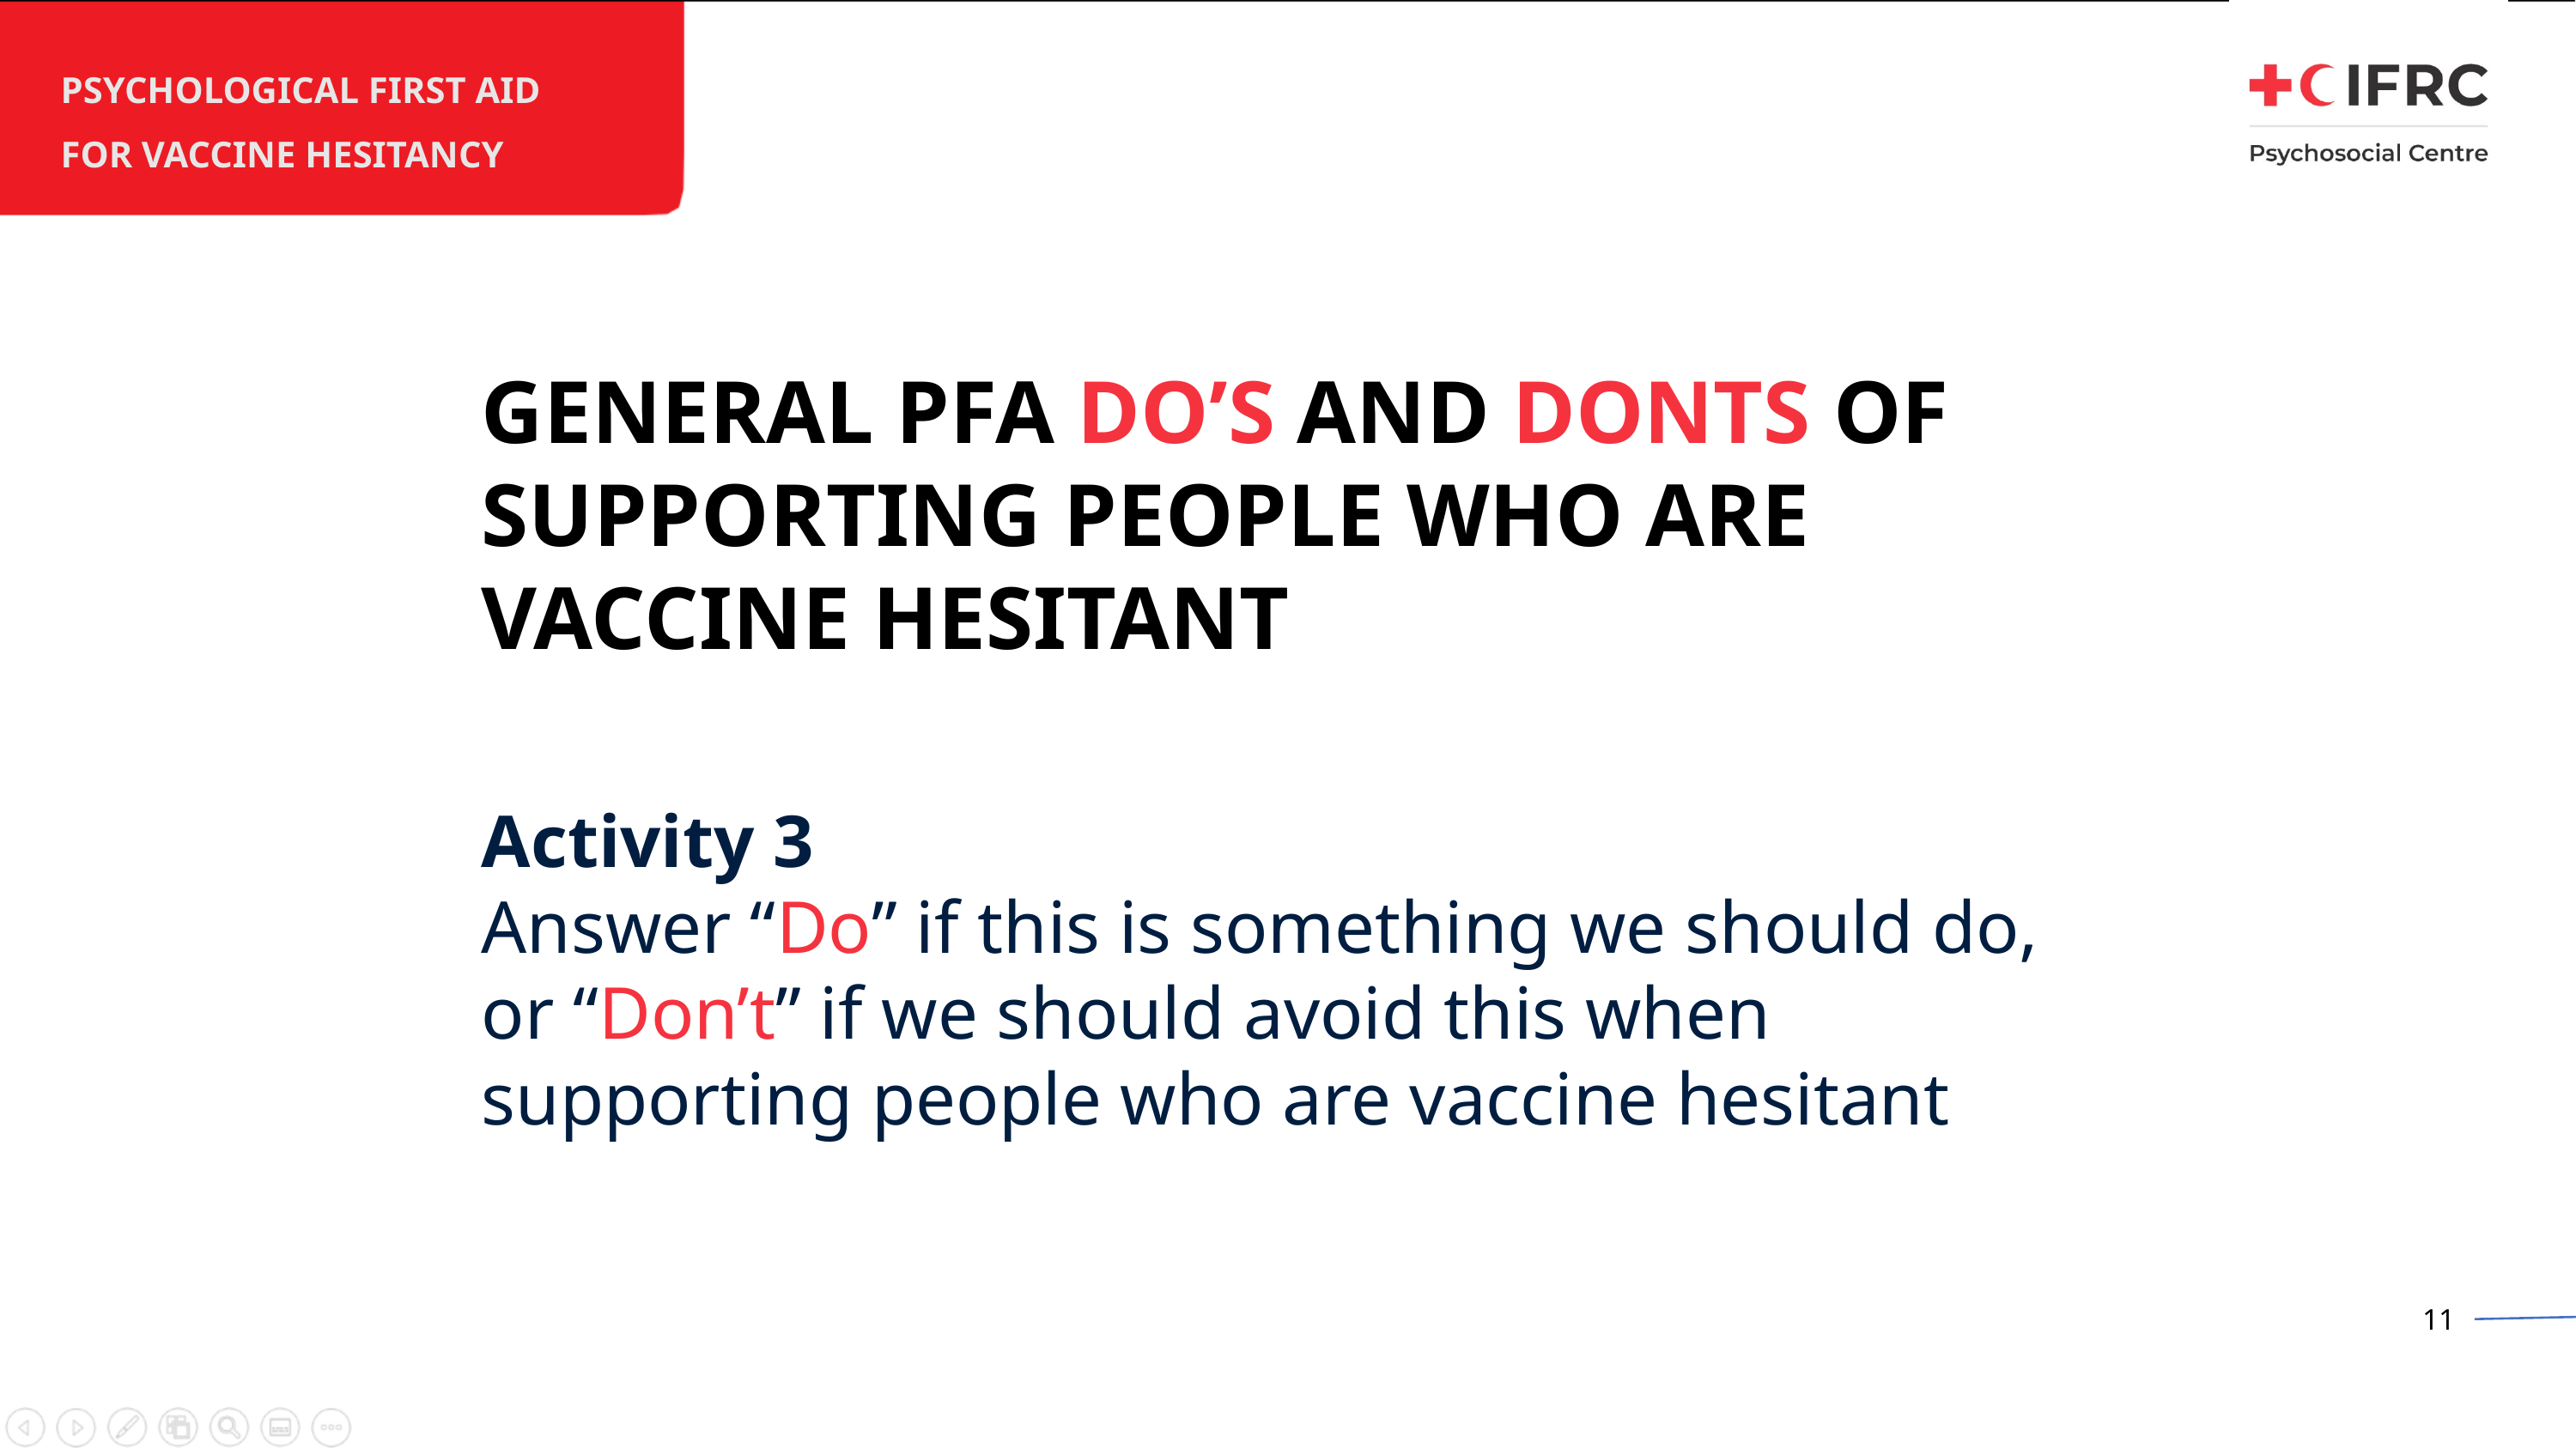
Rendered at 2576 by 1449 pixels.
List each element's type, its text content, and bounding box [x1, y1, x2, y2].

picture [0, 0, 2576, 1449]
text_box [469, 351, 2107, 1234]
text_box PSYCHOLOGICAL FIRST AID FOR VACCINE HESITANCY [47, 45, 771, 175]
